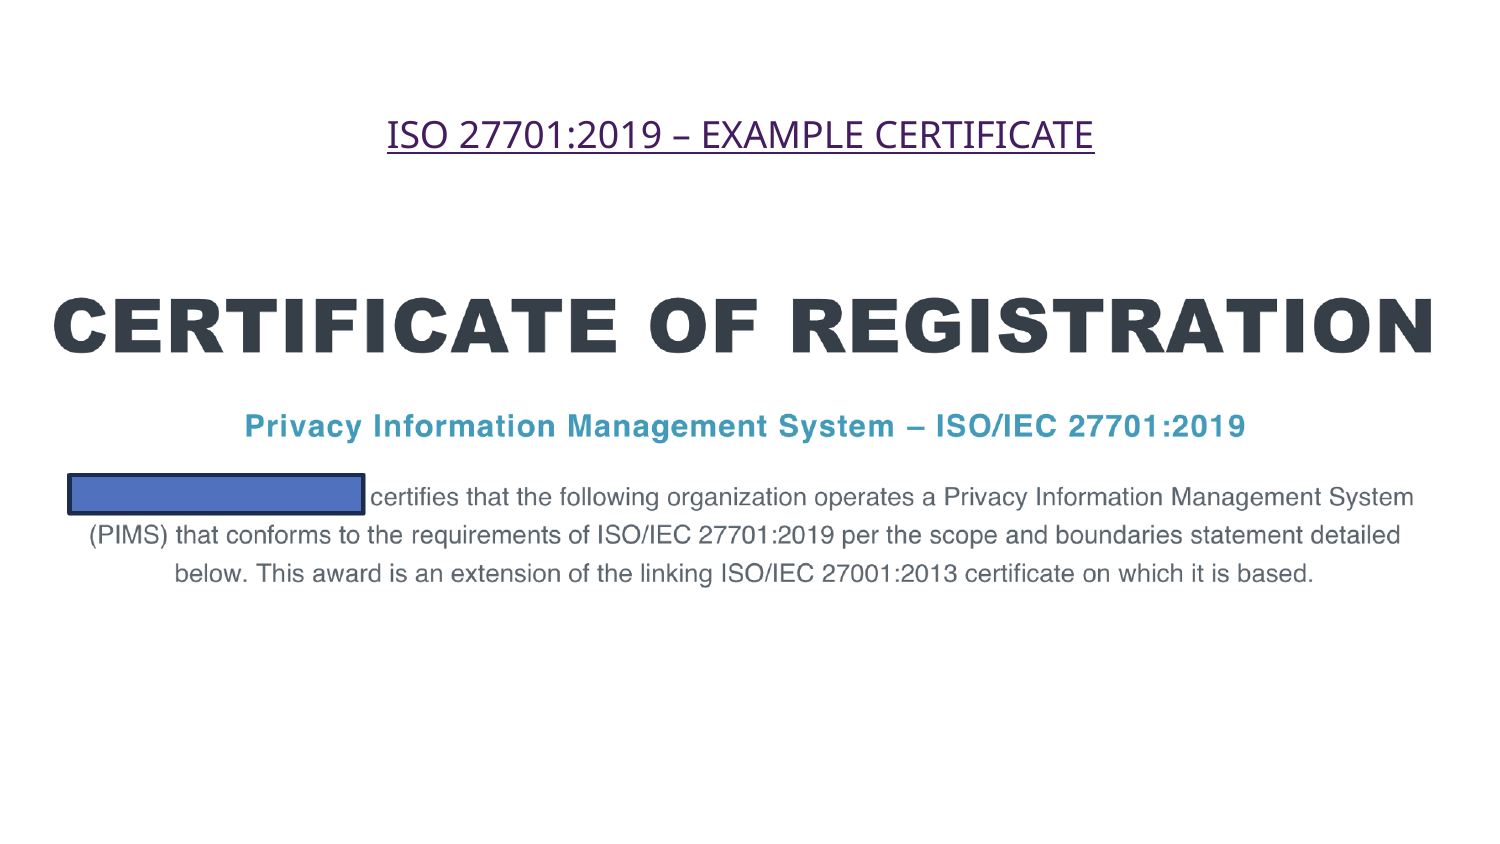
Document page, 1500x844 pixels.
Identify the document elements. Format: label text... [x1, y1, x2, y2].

picture [36, 271, 1450, 605]
text_box ISO 27701:2019 – EXAMPLE CERTIFICATE [50, 103, 1431, 164]
